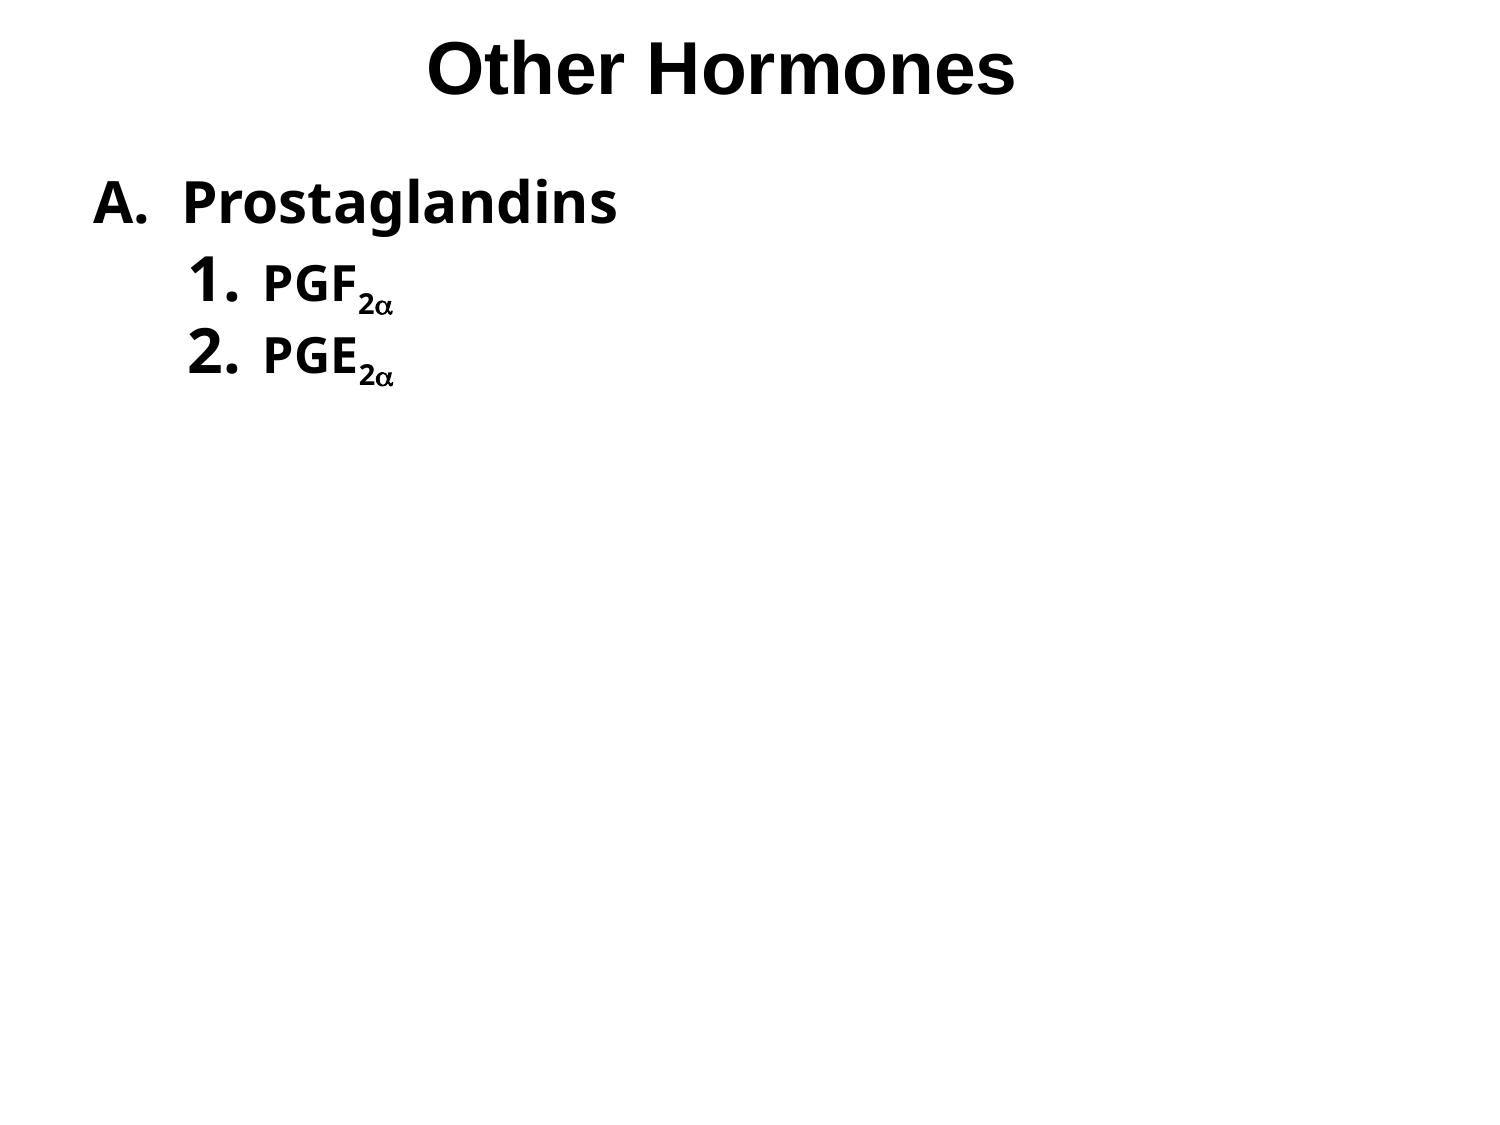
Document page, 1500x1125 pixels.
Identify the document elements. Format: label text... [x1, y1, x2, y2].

list A. Prostaglandins PGF2a PGE2a [83, 171, 1415, 818]
title Other Hormones [267, 42, 1177, 84]
